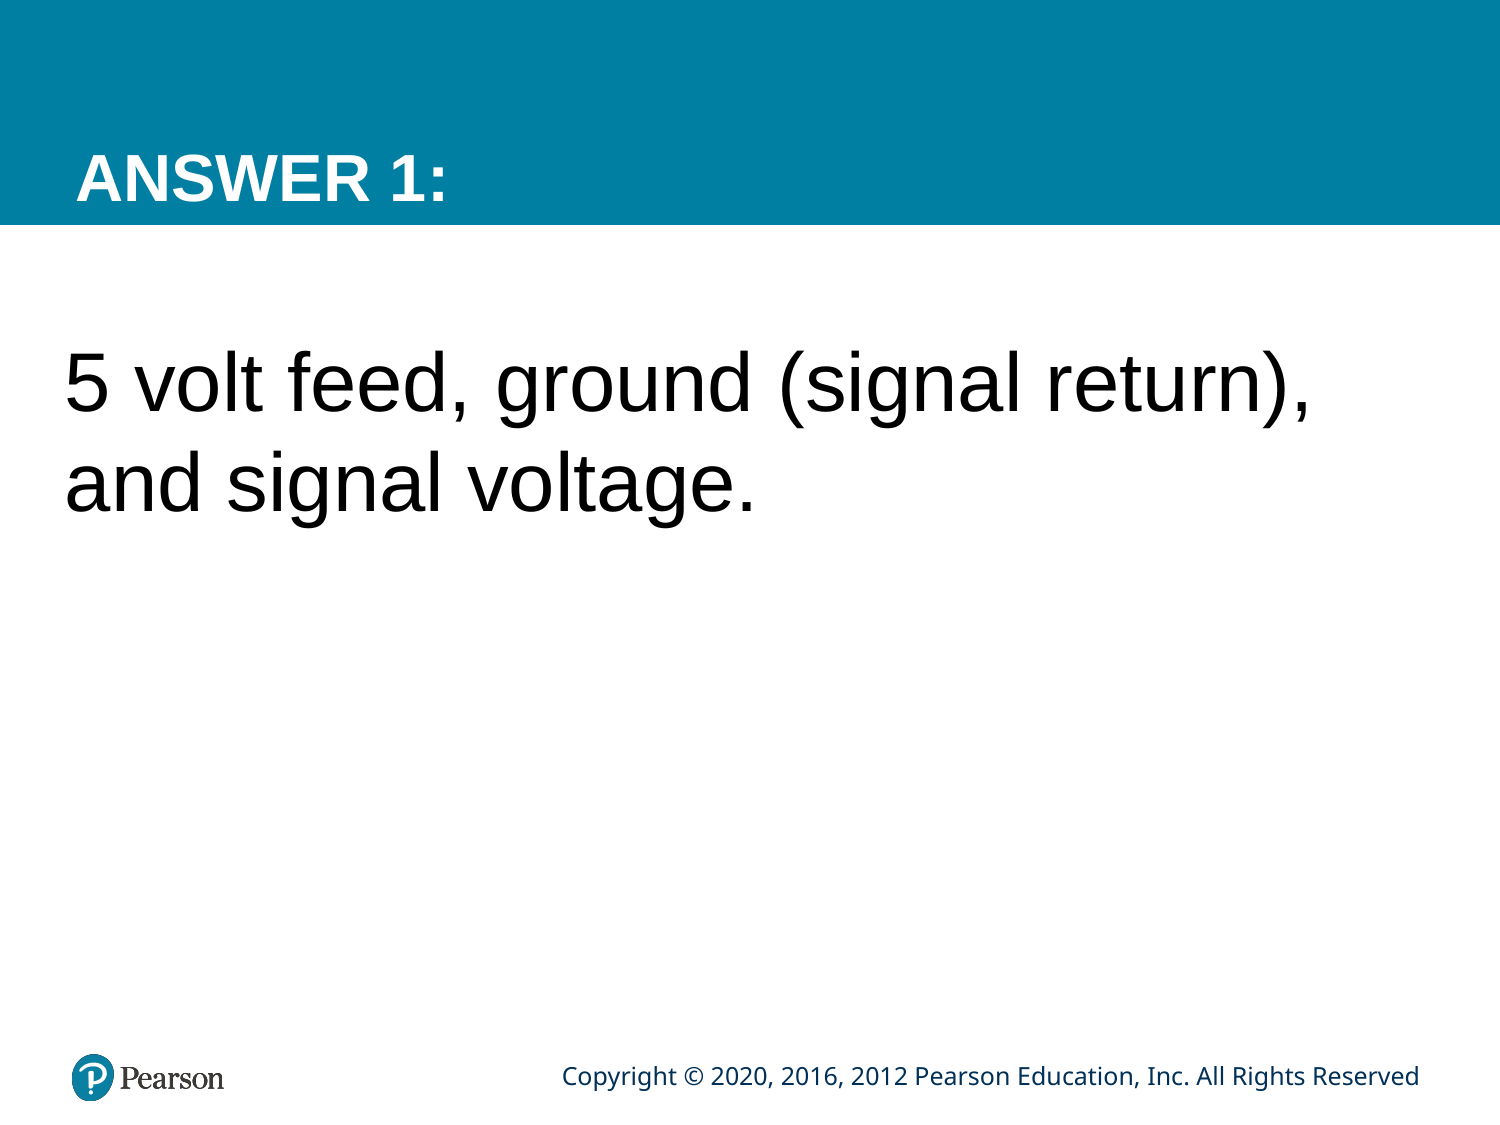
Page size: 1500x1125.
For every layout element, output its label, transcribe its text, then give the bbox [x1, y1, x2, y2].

picture [72, 1088, 83, 1101]
picture [80, 1063, 106, 1088]
picture [98, 1054, 224, 1101]
picture [72, 1054, 87, 1070]
title ANSWER 1: [75, 35, 1425, 216]
text_box 5 volt feed, ground (signal return), and signal voltage. [50, 320, 1450, 536]
